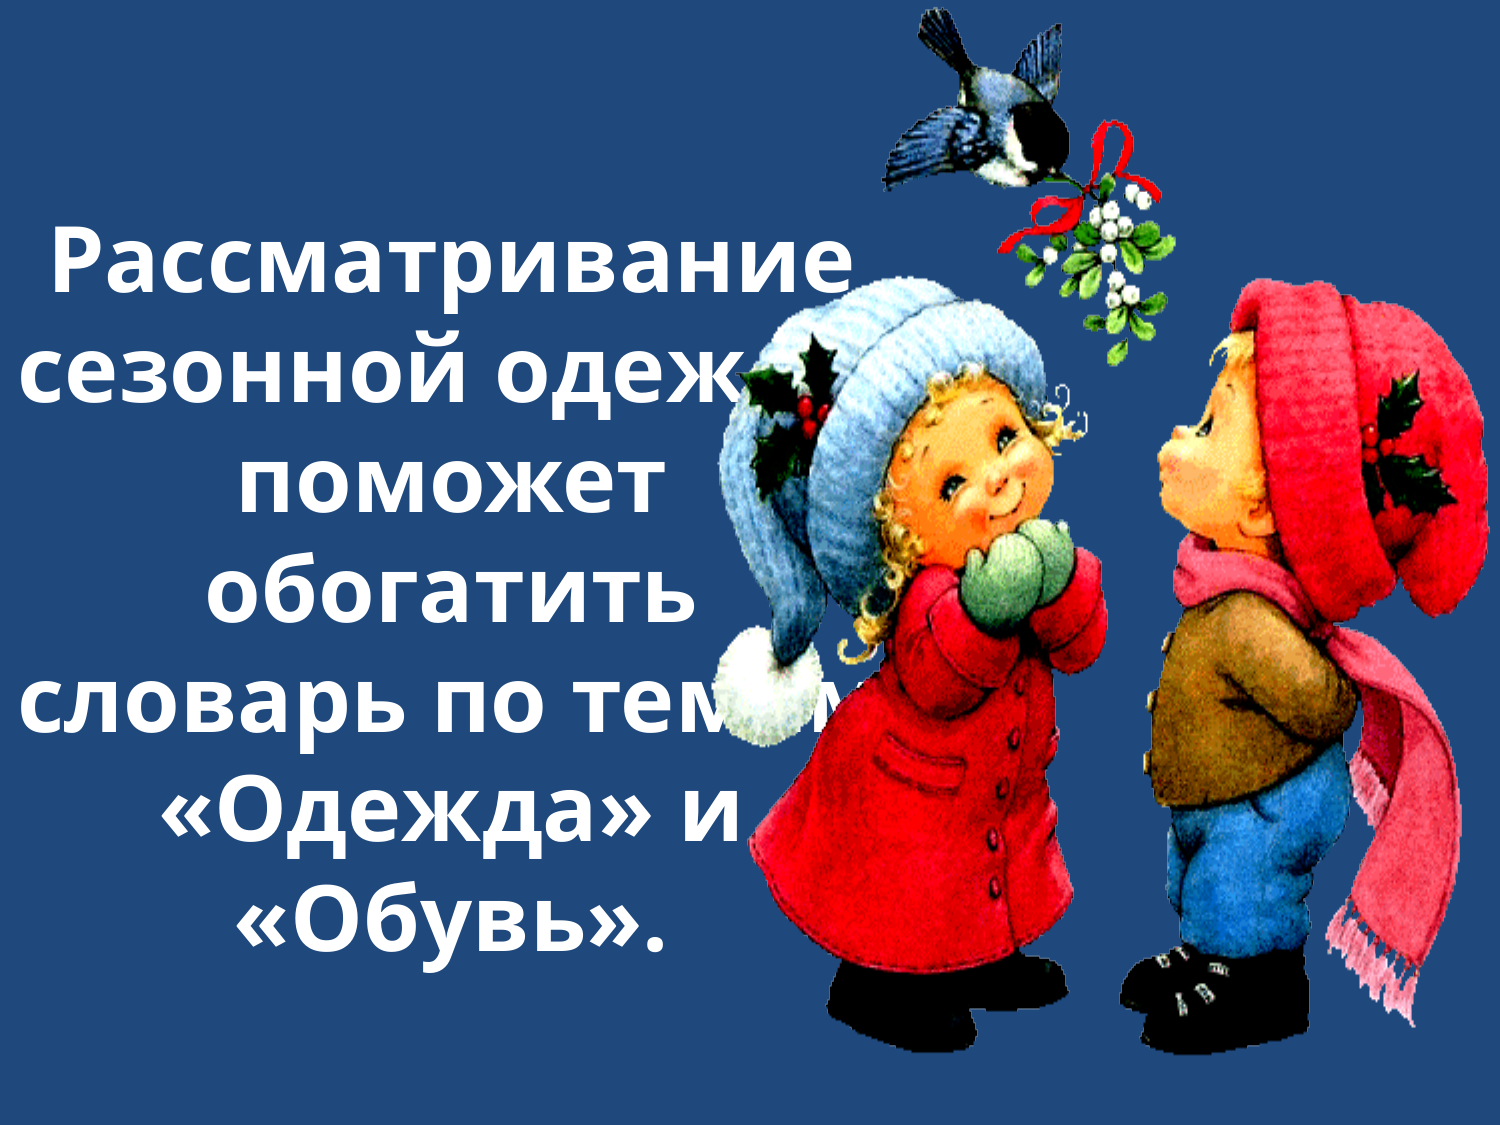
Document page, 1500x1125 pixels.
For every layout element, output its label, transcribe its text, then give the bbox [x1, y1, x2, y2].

title Рассматривание сезонной одежды поможет обогатить словарь по темам «Одежда» и «Обувь». [0, 491, 697, 680]
picture [702, 0, 1500, 1067]
